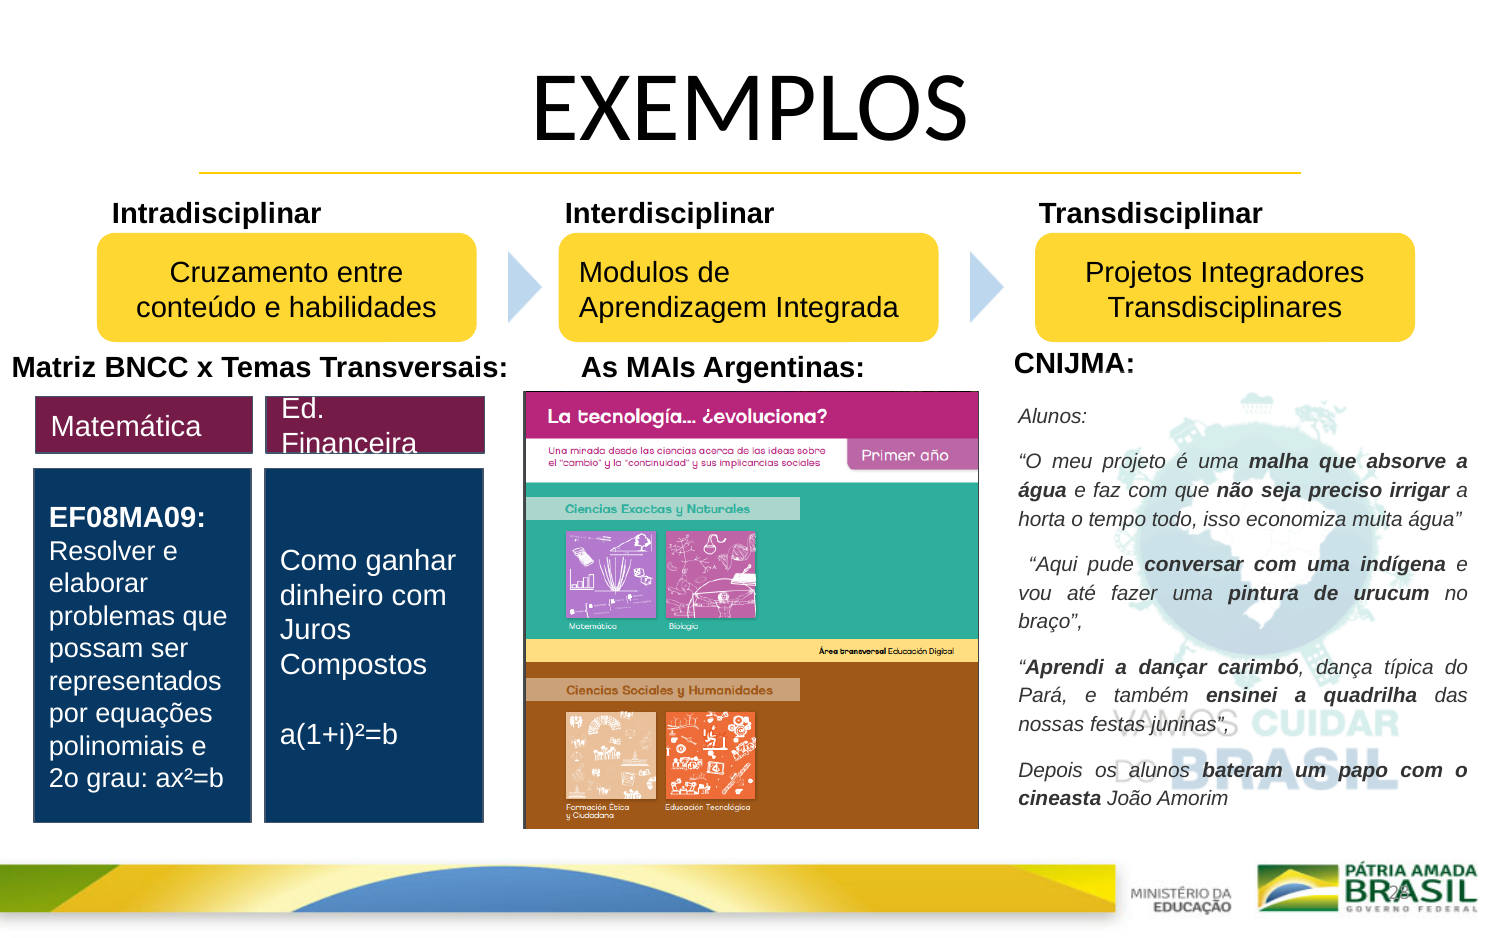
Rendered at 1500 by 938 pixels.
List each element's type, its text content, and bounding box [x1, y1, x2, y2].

text_box EF08MA09: Resolver e elaborar problemas que possam ser representados por equações polinomiais e 2o grau: ax²=b [33, 468, 251, 823]
picture [0, 0, 1500, 938]
text_box Interdisciplinar [549, 182, 820, 237]
text_box Matriz BNCC x Temas Transversais: [0, 333, 541, 404]
text_box CNIJMA: [998, 329, 1468, 385]
text_box Matemática [35, 396, 253, 454]
title Exemplos [75, 22, 1425, 179]
text_box Transdisciplinar [1024, 182, 1295, 237]
text_box Alunos: “O meu projeto é uma malha que absorve a água e faz com que não seja preciso irrigar a horta o tempo todo, isso economiza muita água” “Aqui pude conversar com uma indígena e vou até fazer uma pintura de urucum no braço”, “Aprendi a dançar carimbó, dança típica do Pará, e também ensinei a quadrilha das nossas festas juninas”, Depois os alunos bateram um papo com o cineasta João Amorim [1003, 385, 1483, 823]
picture [820, 179, 1040, 333]
text_box Projetos Integradores Transdisciplinares [1035, 232, 1416, 329]
text_box As MAIs Argentinas: [565, 333, 1021, 514]
text_box Intradisciplinar [96, 179, 532, 250]
picture [1087, 371, 1416, 797]
text_box Ed. Financeira [265, 396, 485, 454]
text_box Cruzamento entre conteúdo e habilidades [96, 250, 477, 333]
text_box Modulos de Aprendizagem Integrada [558, 232, 939, 338]
slide_number 28 [1074, 868, 1425, 919]
text_box Como ganhar dinheiro com Juros Compostos a(1+i)²=b [264, 468, 484, 823]
